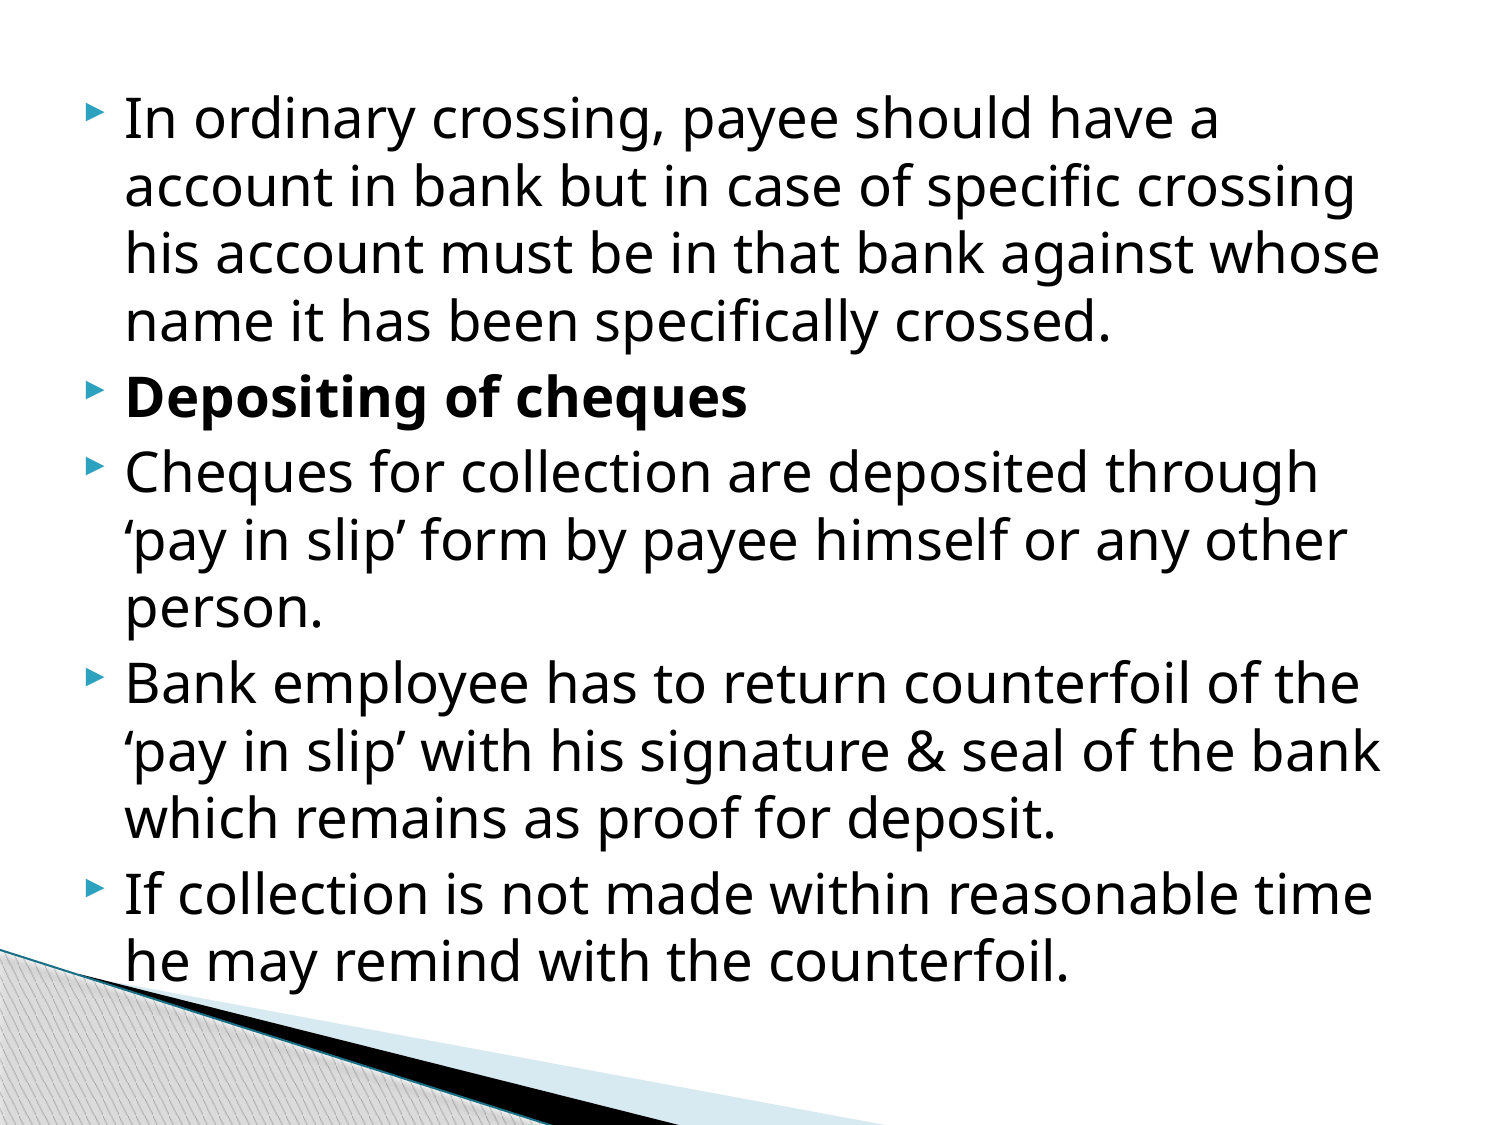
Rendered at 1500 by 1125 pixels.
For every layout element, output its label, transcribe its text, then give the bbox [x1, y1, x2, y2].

list In ordinary crossing, payee should have a account in bank but in case of specific crossing his account must be in that bank against whose name it has been specifically crossed. Depositing of cheques Cheques for collection are deposited through ‘pay in slip’ form by payee himself or any other person. Bank employee has to return counterfoil of the ‘pay in slip’ with his signature & seal of the bank which remains as proof for deposit. If collection is not made within reasonable time he may remind with the counterfoil. [50, 75, 1413, 1038]
